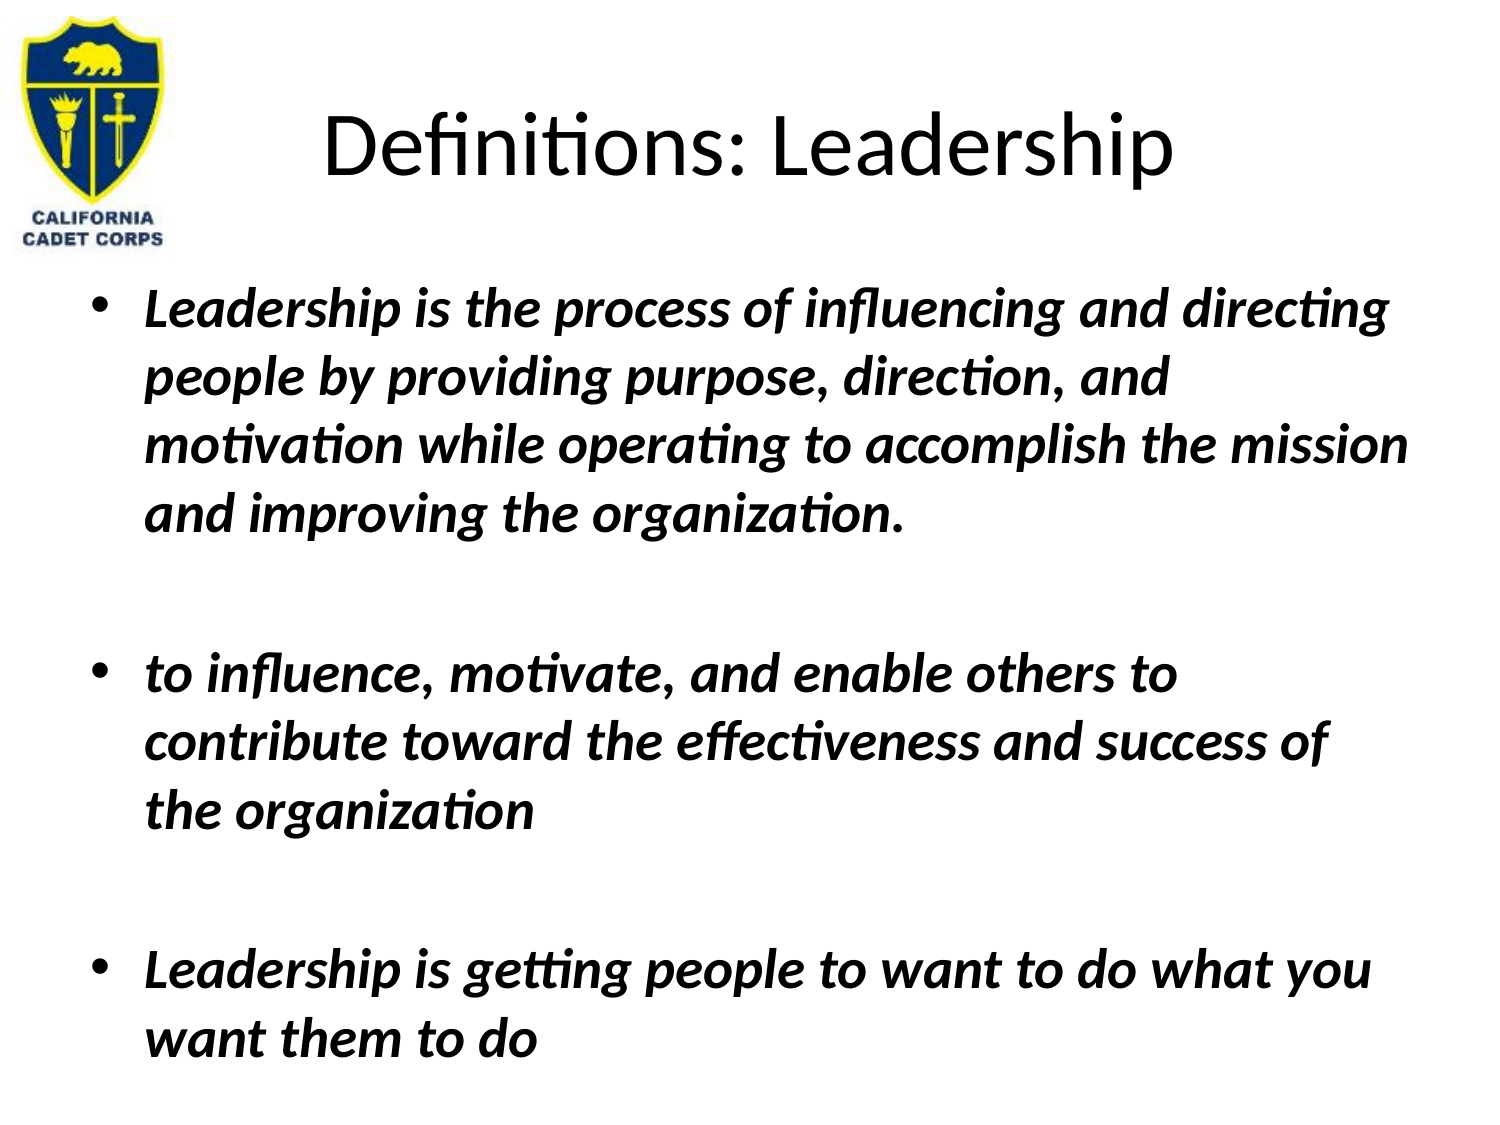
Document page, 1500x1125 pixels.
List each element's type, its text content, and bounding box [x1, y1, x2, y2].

picture [0, 16, 186, 261]
list Leadership is the process of influencing and directing people by providing purpose, direction, and motivation while operating to accomplish the mission and improving the organization. to influence, motivate, and enable others to contribute toward the effectiveness and success of the organization Leadership is getting people to want to do what you want them to do [75, 262, 1425, 1080]
title Definitions: Leadership [162, 45, 1338, 233]
